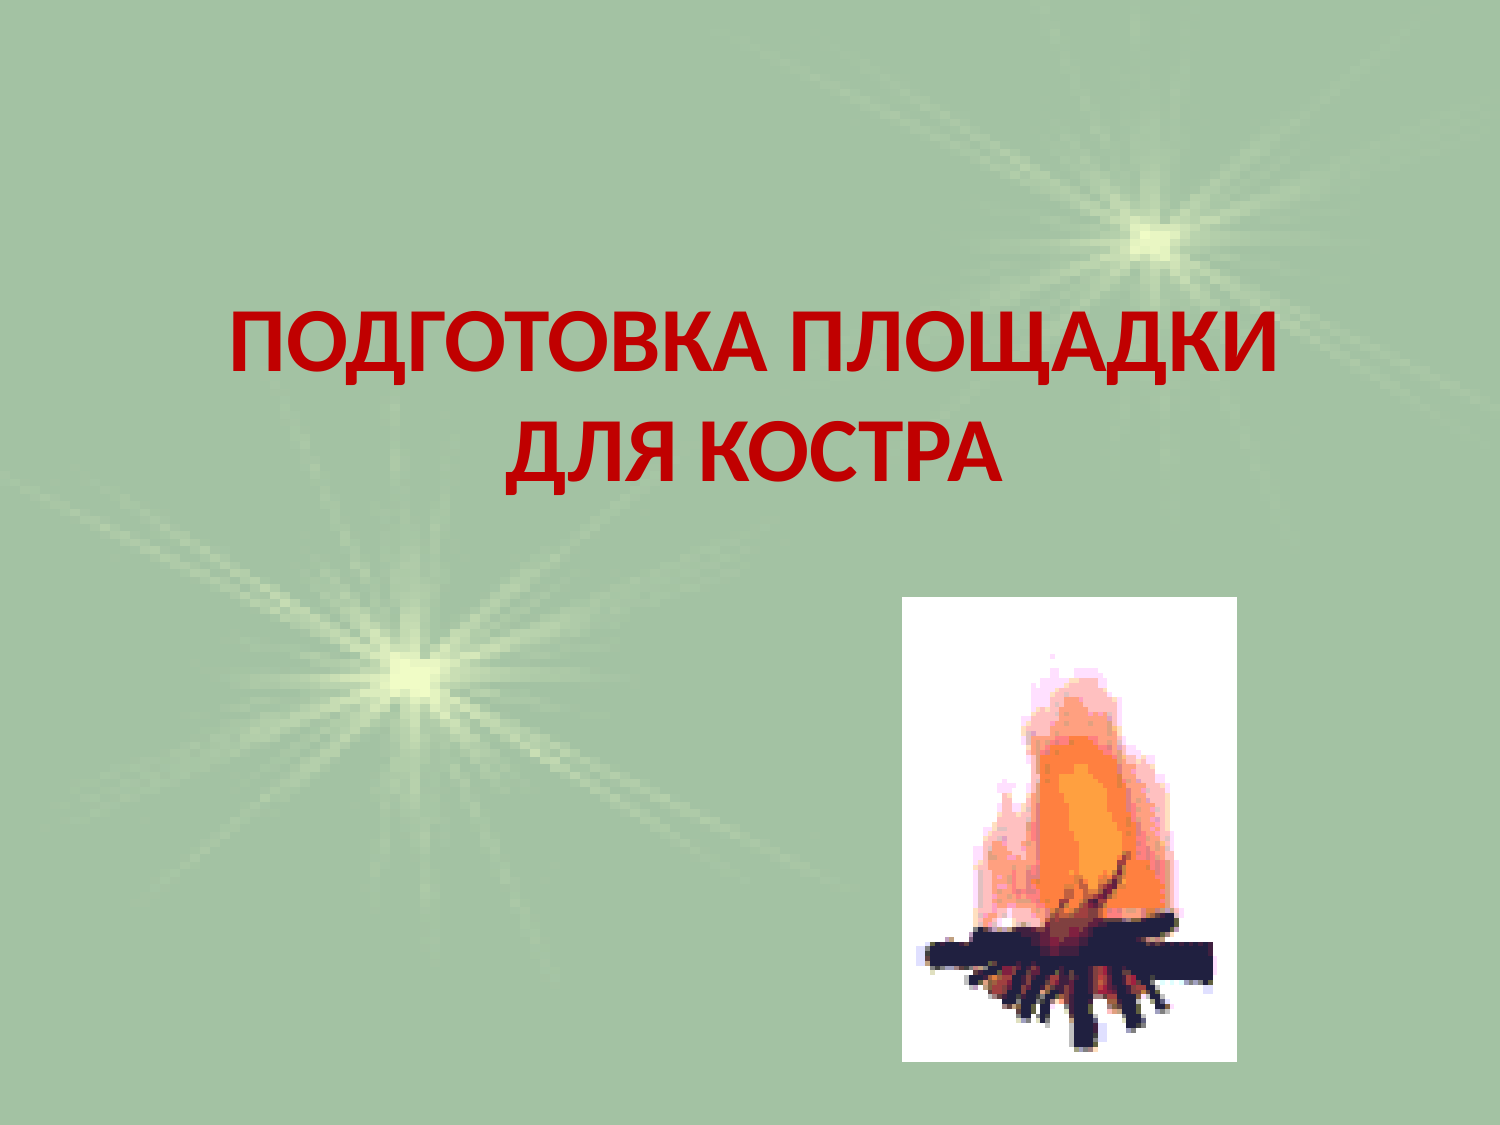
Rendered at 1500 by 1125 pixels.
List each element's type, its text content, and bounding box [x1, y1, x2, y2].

title ПОДГОТОВКА ПЛОЩАДКИ ДЛЯ КОСТРА [117, 269, 1393, 511]
picture [0, 0, 1500, 1125]
